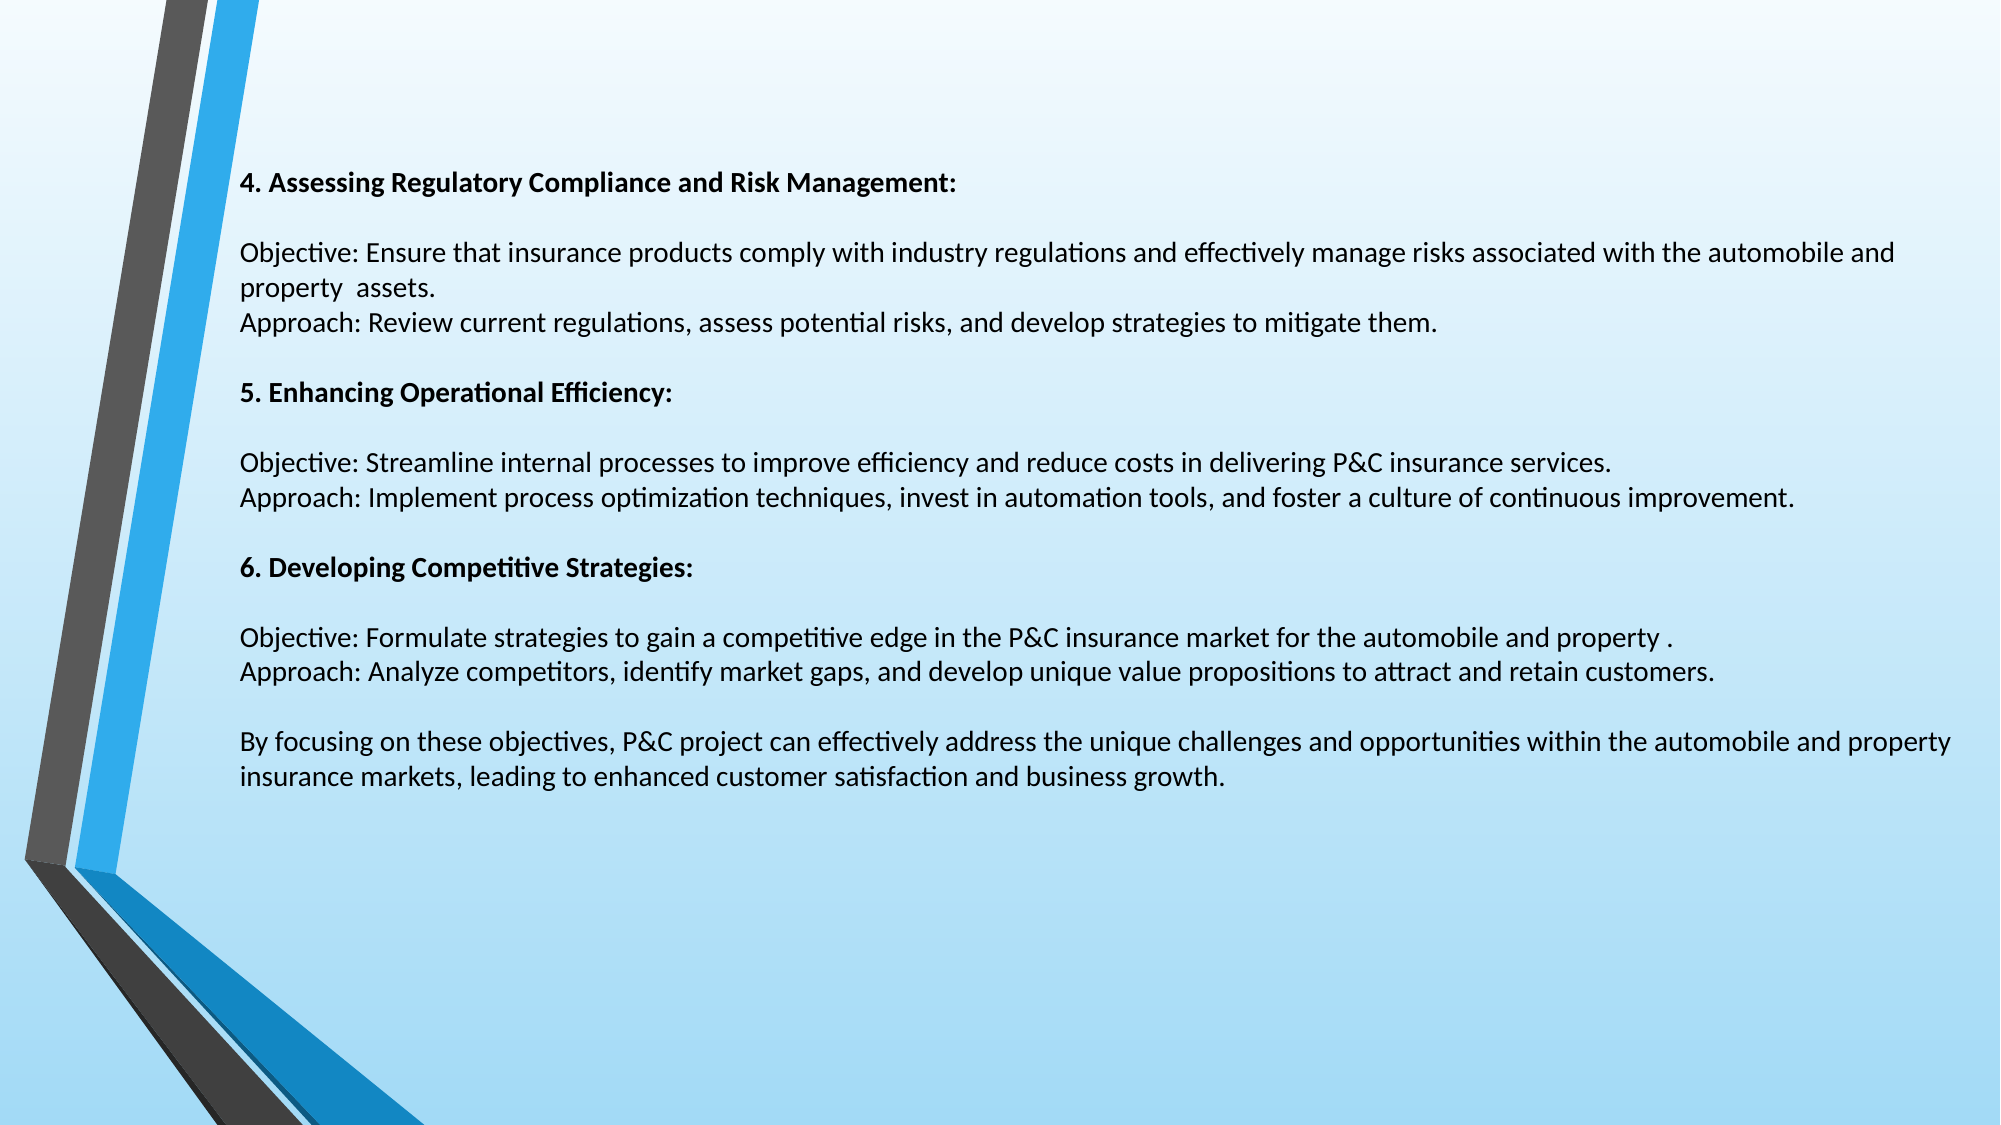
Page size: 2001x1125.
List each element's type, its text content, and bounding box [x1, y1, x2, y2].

text_box 4. Assessing Regulatory Compliance and Risk Management: Objective: Ensure that insurance products comply with industry regulations and effectively manage risks associated with the automobile and property assets. Approach: Review current regulations, assess potential risks, and develop strategies to mitigate them. 5. Enhancing Operational Efficiency: Objective: Streamline internal processes to improve efficiency and reduce costs in delivering P&C insurance services. Approach: Implement process optimization techniques, invest in automation tools, and foster a culture of continuous improvement. 6. Developing Competitive Strategies: Objective: Formulate strategies to gain a competitive edge in the P&C insurance market for the automobile and property . Approach: Analyze competitors, identify market gaps, and develop unique value propositions to attract and retain customers. By focusing on these objectives, P&C project can effectively address the unique challenges and opportunities within the automobile and property insurance markets, leading to enhanced customer satisfaction and business growth. [225, 155, 2000, 800]
